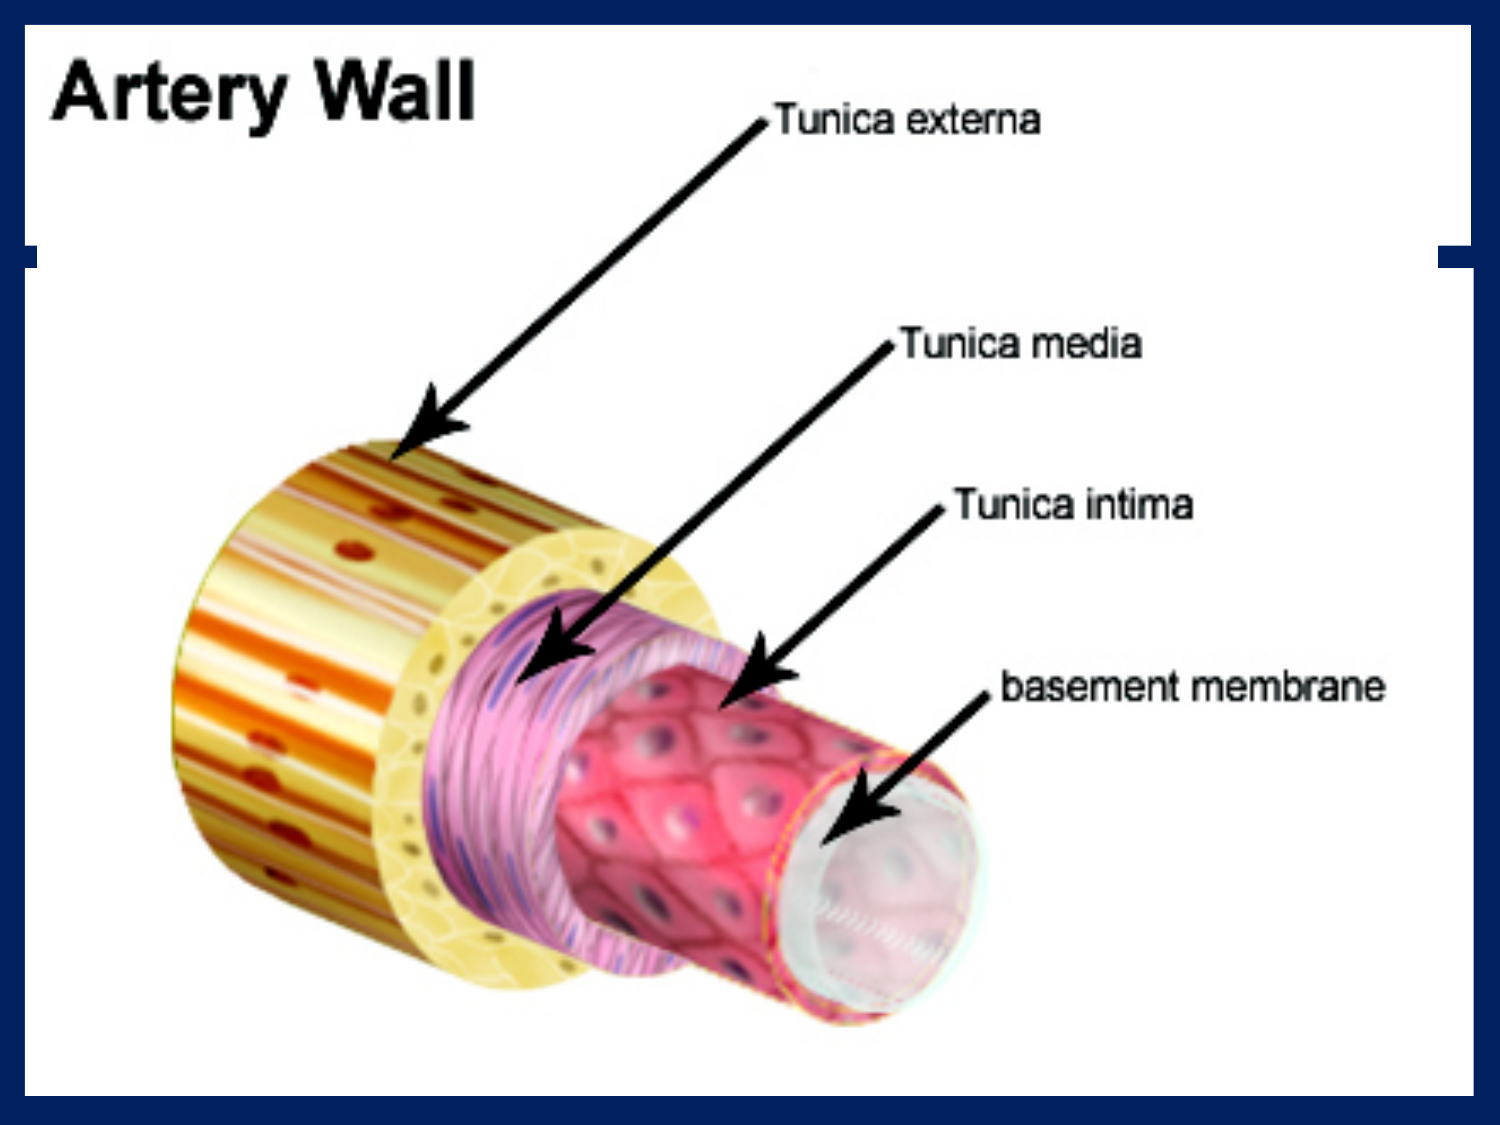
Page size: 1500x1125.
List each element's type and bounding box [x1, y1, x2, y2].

list [37, 37, 1438, 1063]
